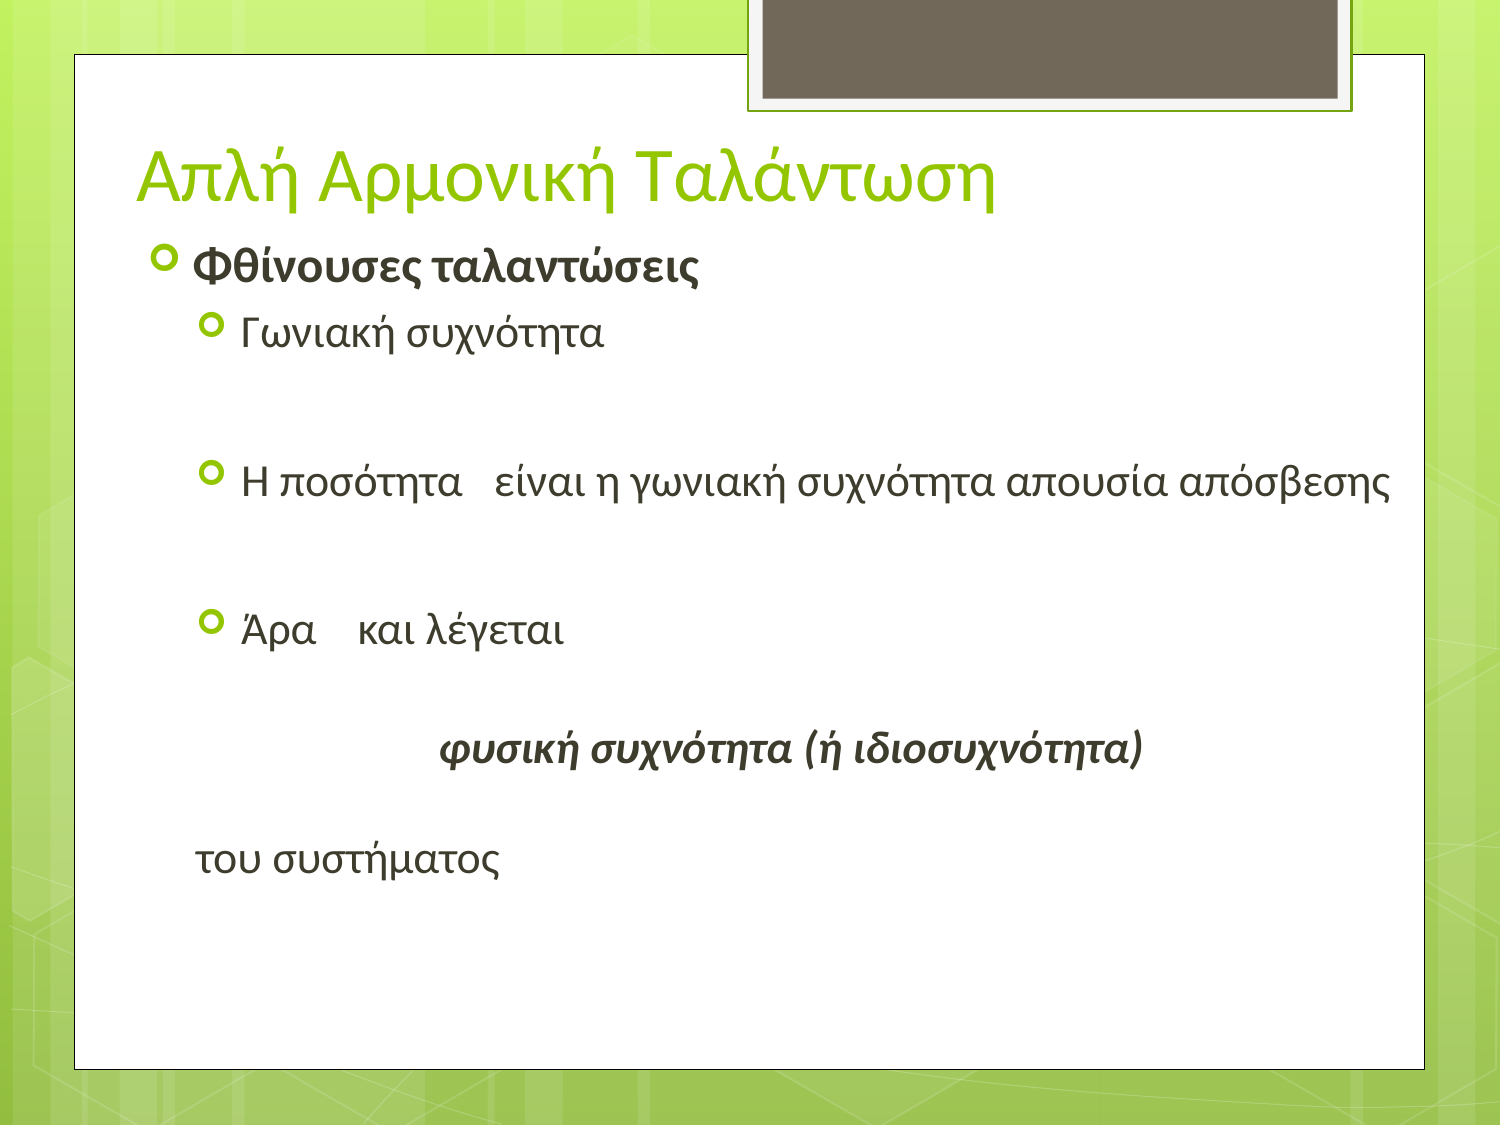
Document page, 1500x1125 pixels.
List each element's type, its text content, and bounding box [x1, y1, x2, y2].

title Απλή Αρμονική Ταλάντωση [121, 116, 1338, 225]
